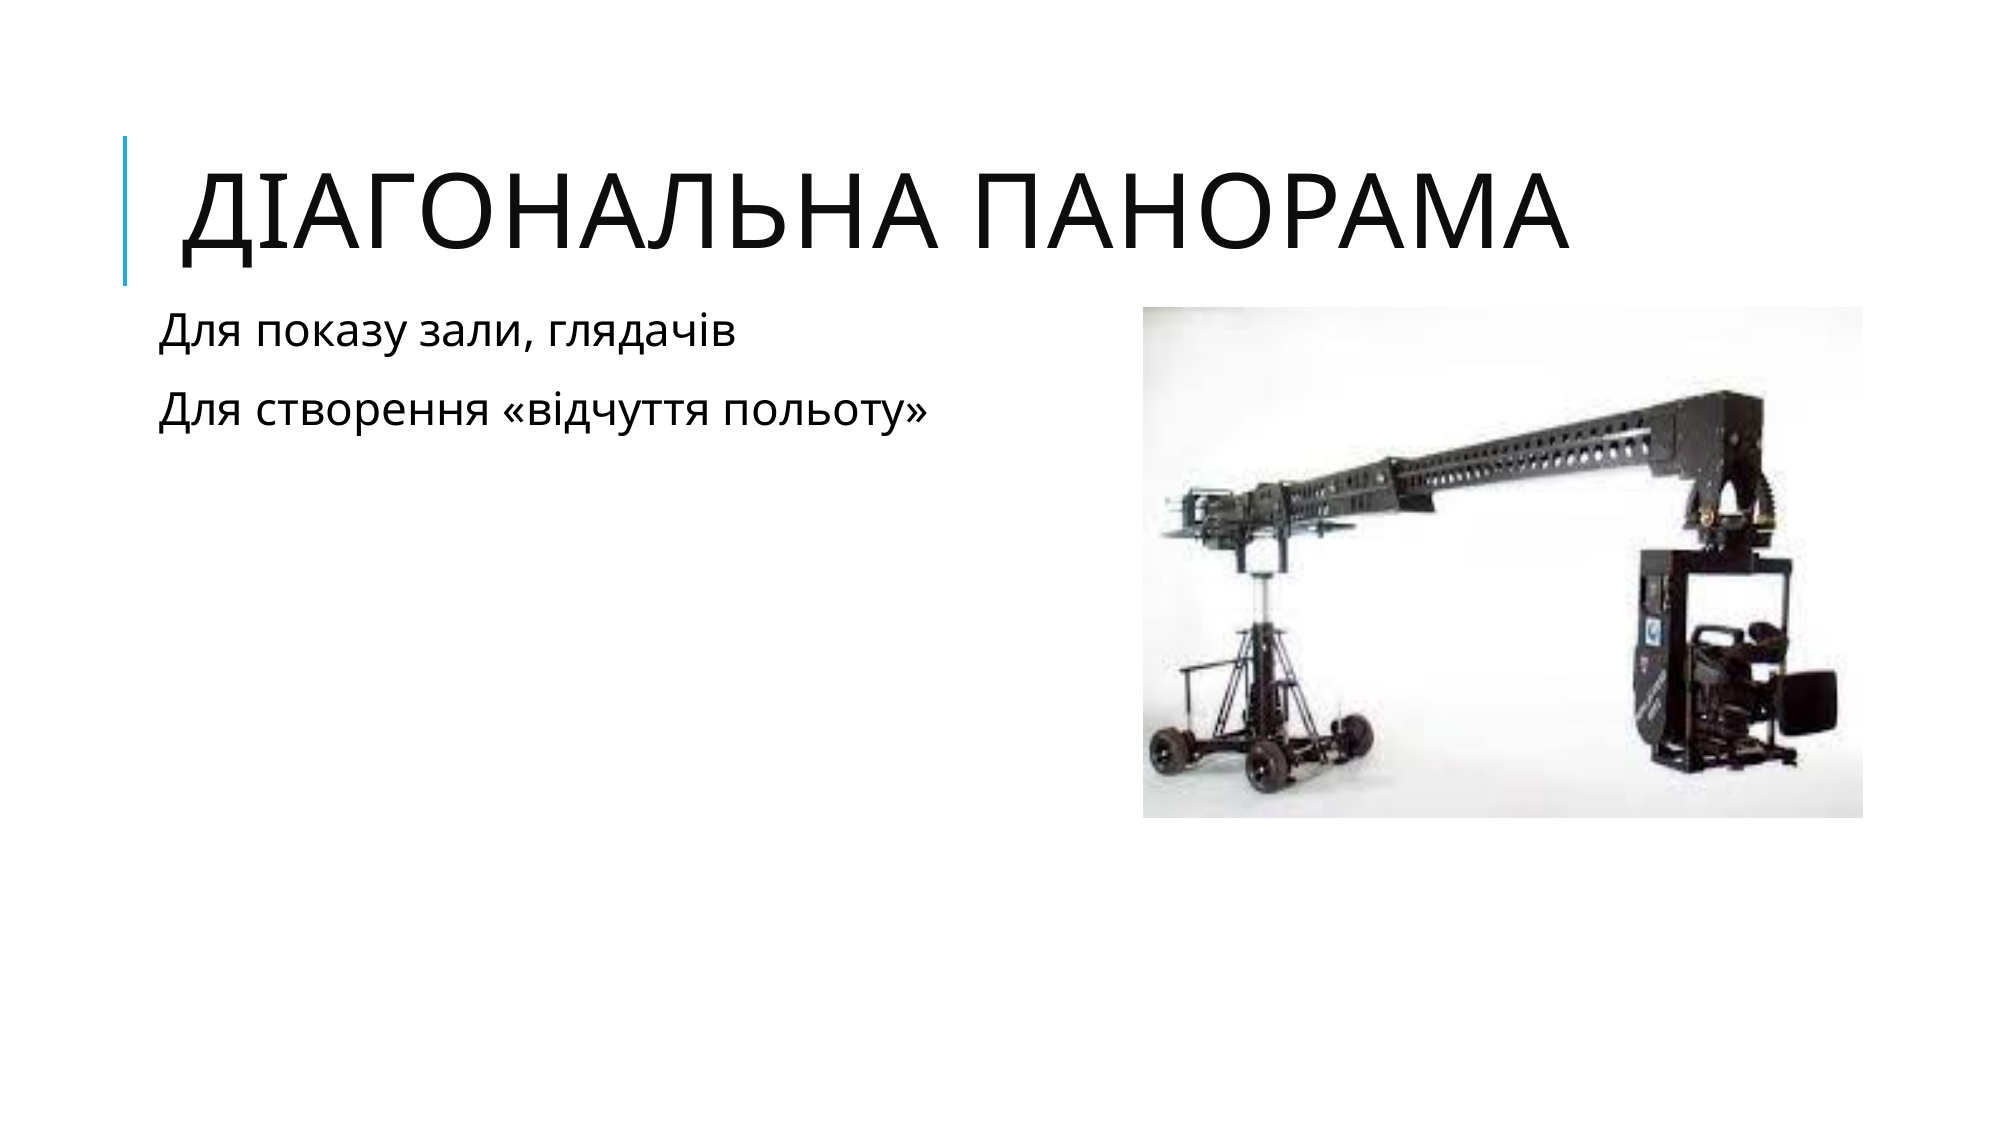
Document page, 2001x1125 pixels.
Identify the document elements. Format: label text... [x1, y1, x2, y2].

list Для показу зали, глядачів Для створення «відчуття польоту» [137, 299, 1090, 1014]
picture [1143, 307, 1863, 818]
title Діагональна панорама [168, 96, 1763, 342]
